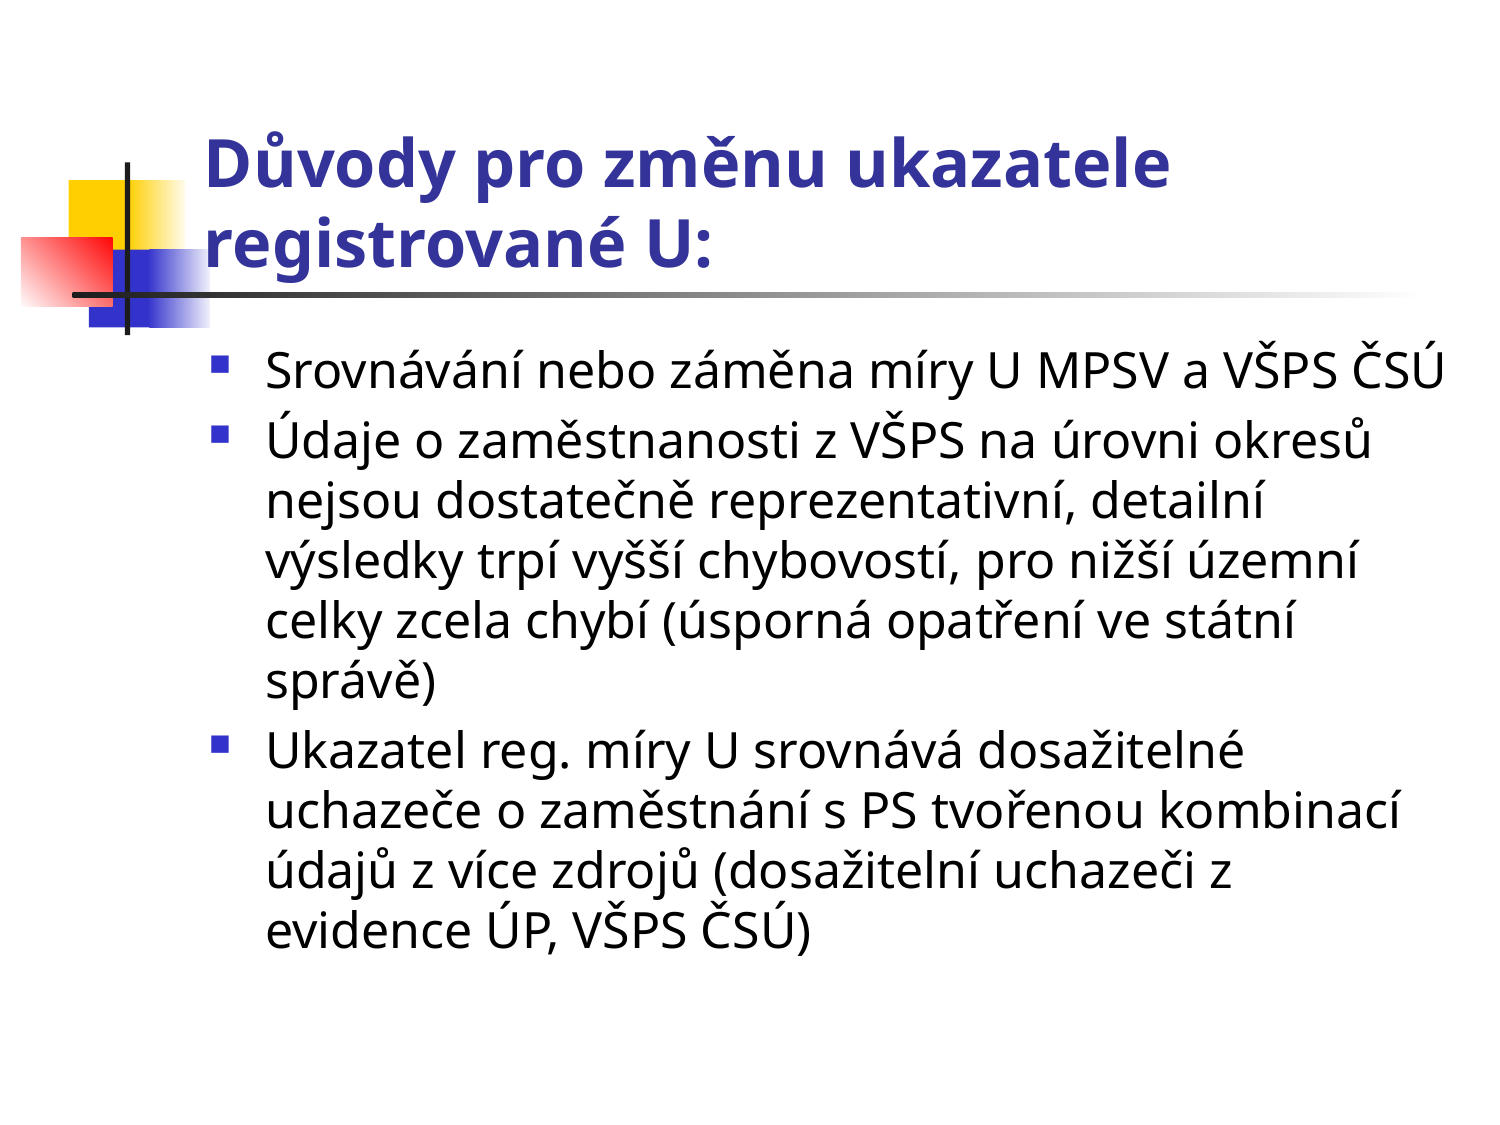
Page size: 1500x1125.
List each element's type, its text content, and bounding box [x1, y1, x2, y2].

list Srovnávání nebo záměna míry U MPSV a VŠPS ČSÚ Údaje o zaměstnanosti z VŠPS na úrovni okresů nejsou dostatečně reprezentativní, detailní výsledky trpí vyšší chybovostí, pro nižší územní celky zcela chybí (úsporná opatření ve státní správě) Ukazatel reg. míry U srovnává dosažitelné uchazeče o zaměstnání s PS tvořenou kombinací údajů z více zdrojů (dosažitelní uchazeči z evidence ÚP, VŠPS ČSÚ) [193, 331, 1469, 1006]
title Důvody pro změnu ukazatele registrované U: [188, 101, 1468, 289]
